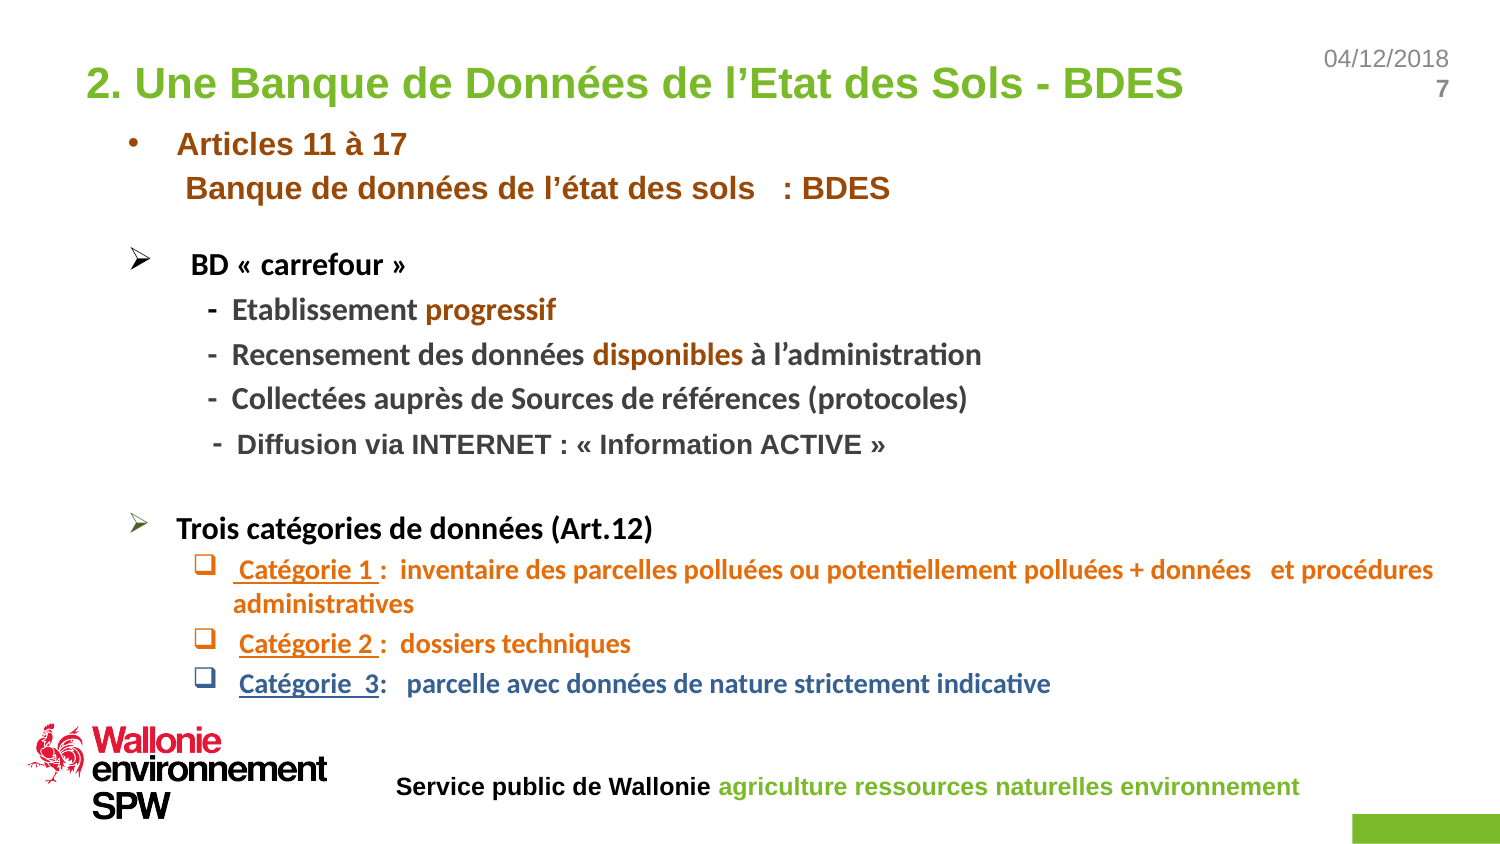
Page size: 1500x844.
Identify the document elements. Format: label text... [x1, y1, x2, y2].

text_box 2. Une Banque de Données de l’Etat des Sols - BDES [71, 47, 1430, 115]
list Articles 11 à 17 Banque de données de l’état des sols : BDES BD « carrefour » - Etablissement progressif - Recensement des données disponibles à l’administration - Collectées auprès de Sources de références (protocoles) - Diffusion via INTERNET : « Information ACTIVE » Trois catégories de données (Art.12) Catégorie 1 : inventaire des parcelles polluées ou potentiellement polluées + données et procédures administratives Catégorie 2 : dossiers techniques Catégorie 3: parcelle avec données de nature strictement indicative [112, 115, 1476, 844]
picture [0, 696, 112, 844]
